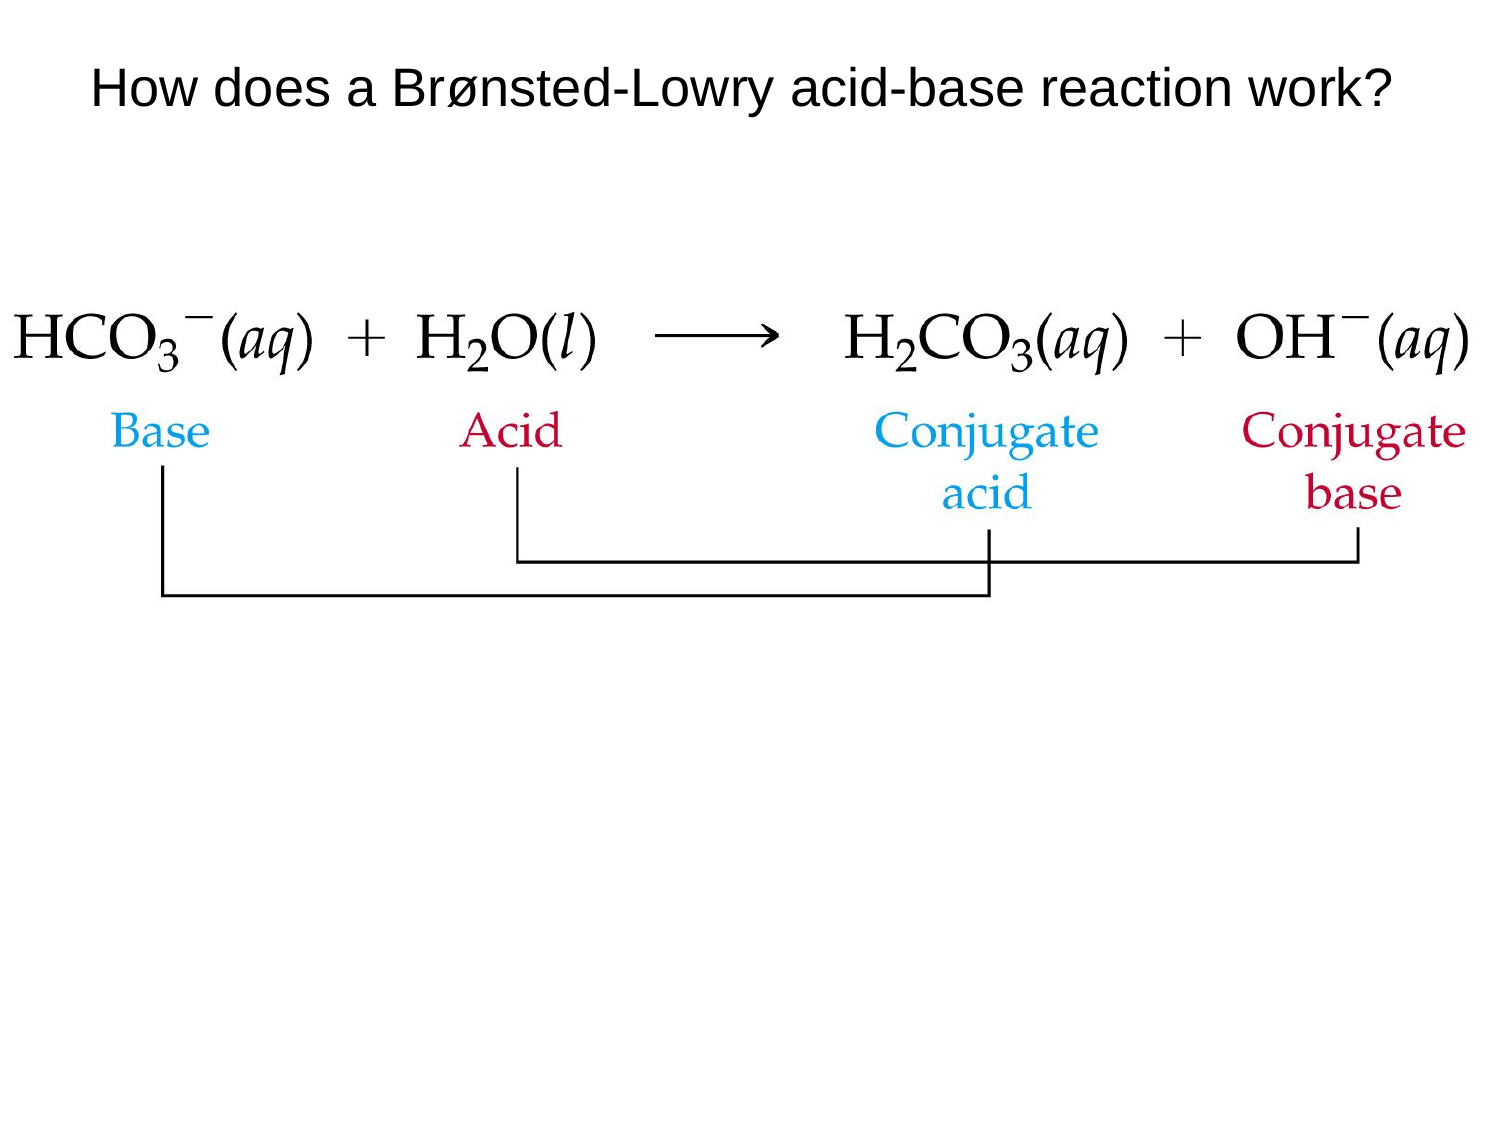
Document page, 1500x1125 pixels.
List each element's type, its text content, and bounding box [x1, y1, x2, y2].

picture [0, 299, 1480, 611]
text_box How does a Brønsted-Lowry acid-base reaction work? [74, 45, 1425, 150]
